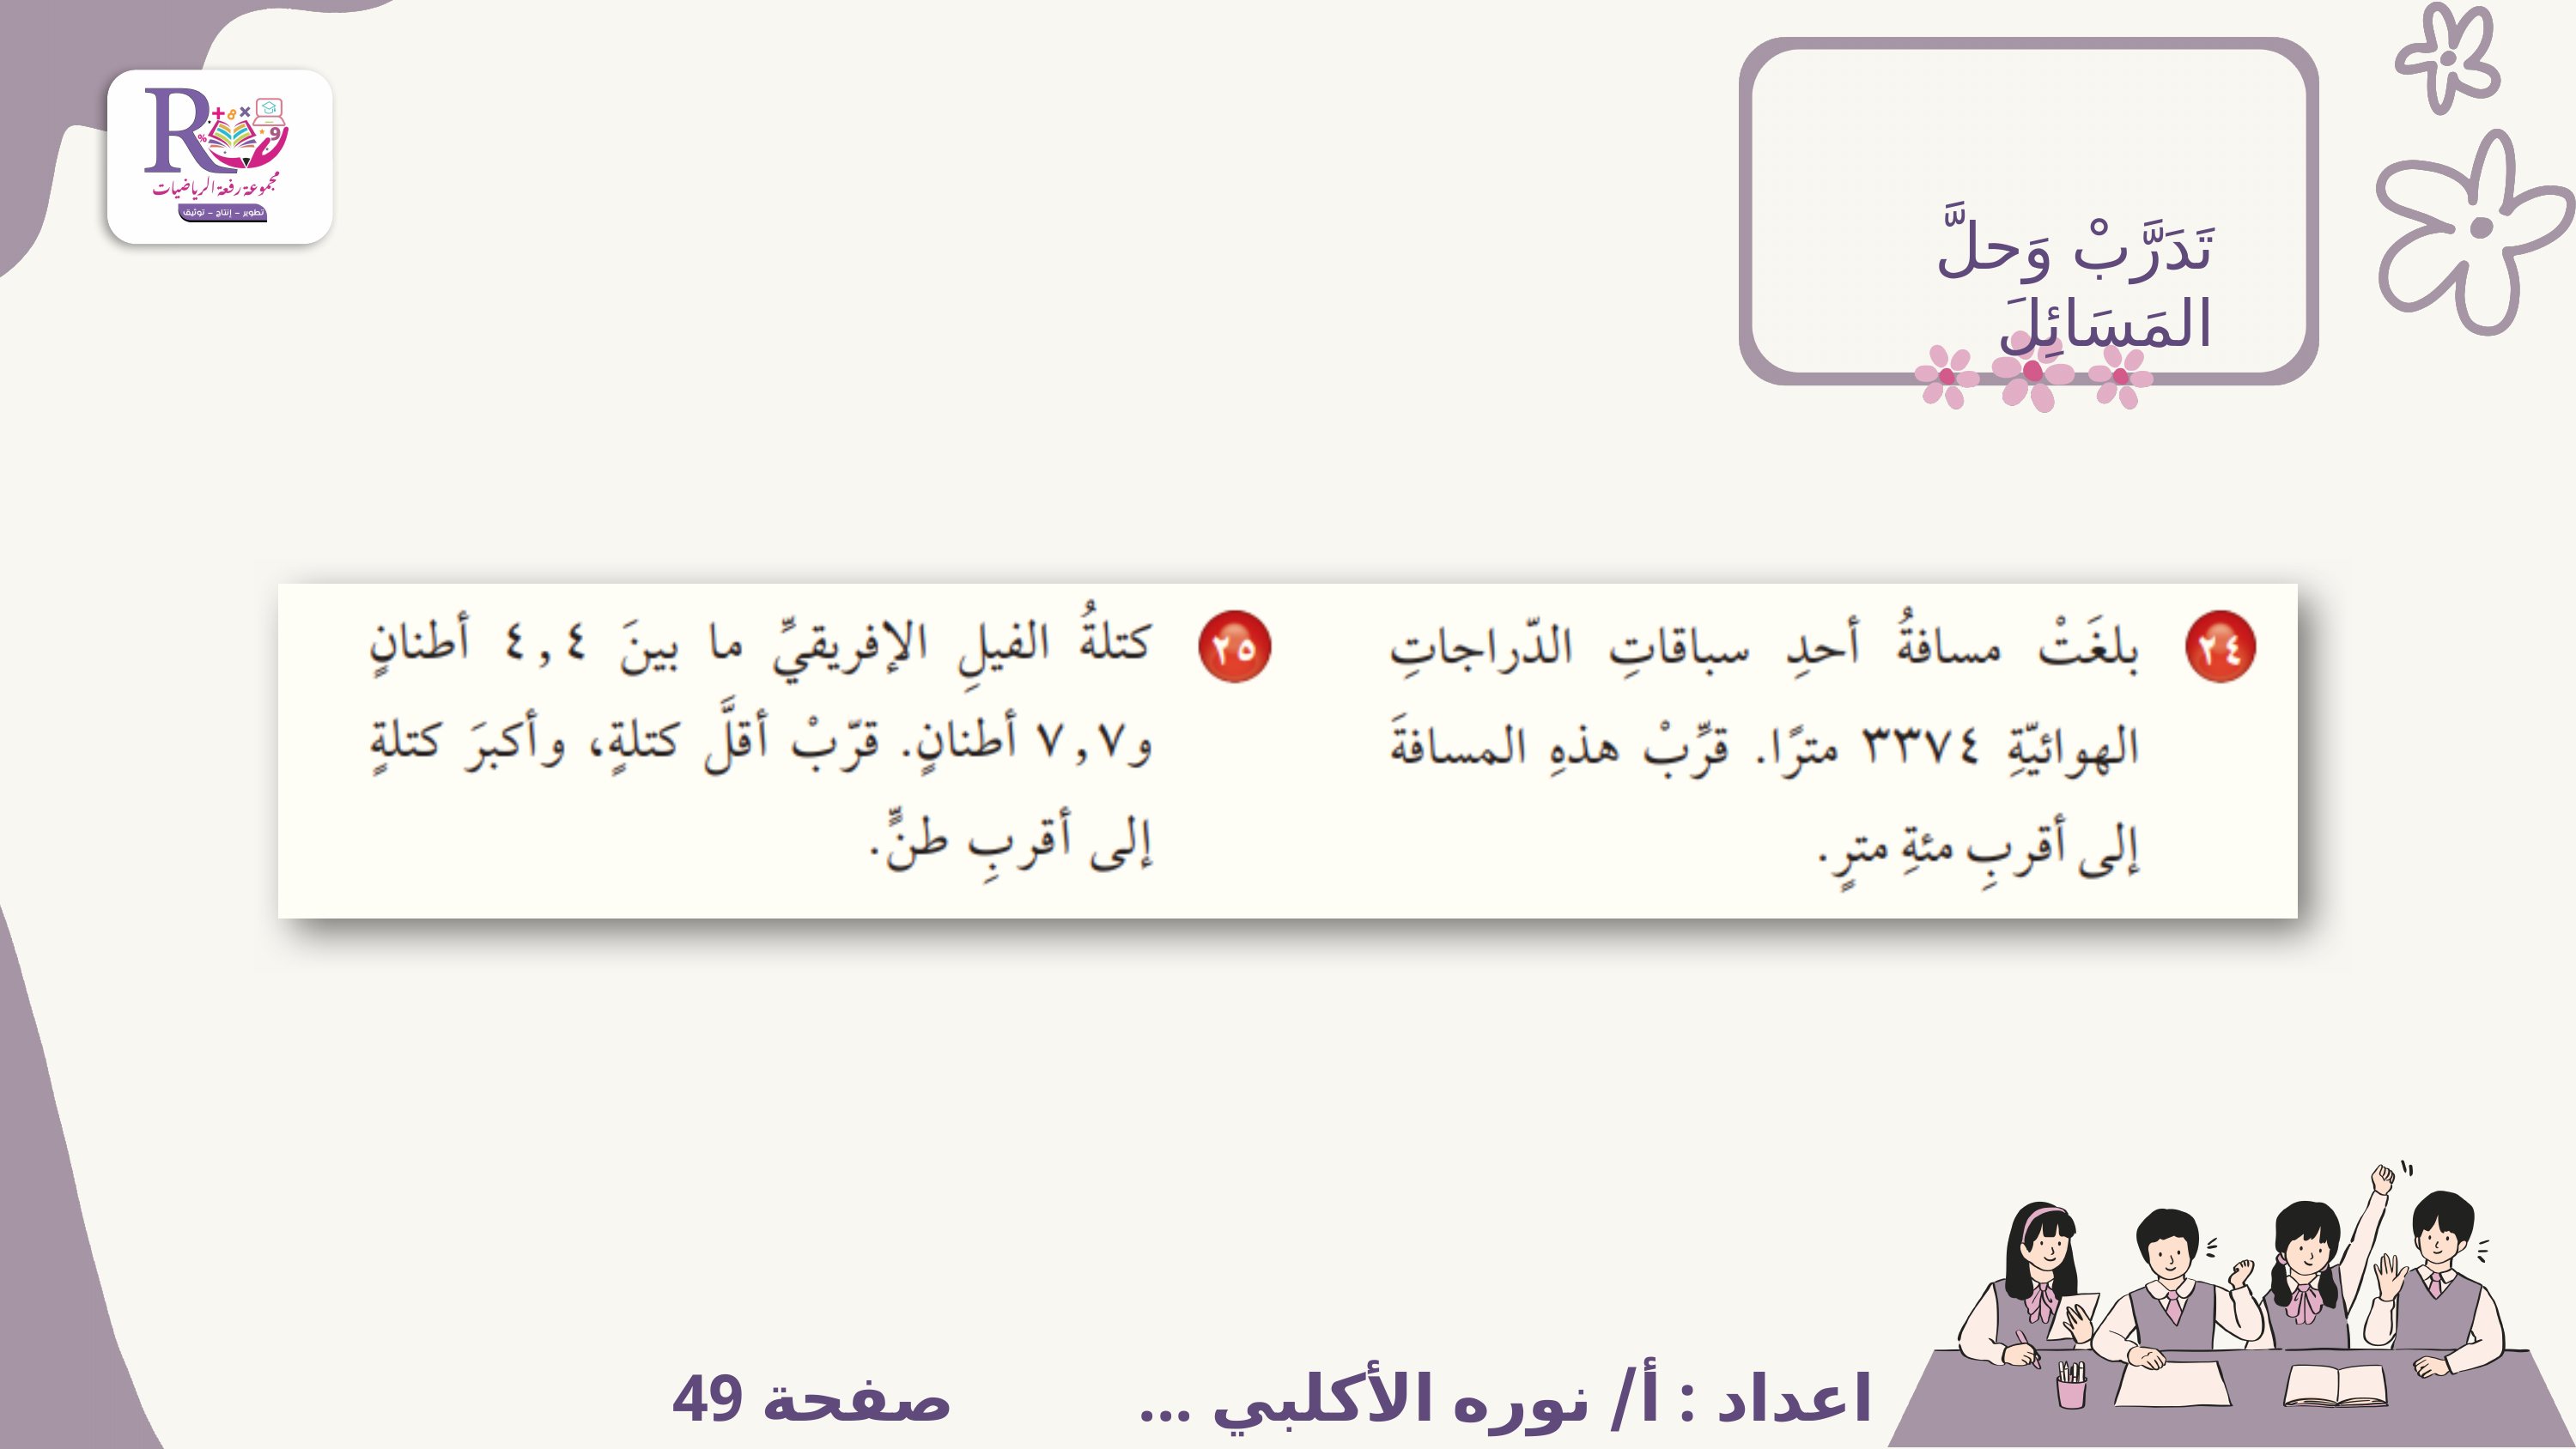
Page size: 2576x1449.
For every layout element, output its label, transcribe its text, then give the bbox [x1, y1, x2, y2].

text_box تَدَرَّبْ وَحلَّ المَسَائِلَ [1795, 198, 2227, 366]
text_box [2373, 0, 2576, 339]
text_box [0, 0, 451, 310]
text_box [0, 756, 349, 1449]
text_box [1739, 37, 2319, 413]
picture [106, 70, 333, 245]
picture [278, 583, 2298, 919]
text_box [1886, 1160, 2576, 1447]
text_box اعداد : أ/ نوره الأكلبي ... صفحة 49 [601, 1350, 1887, 1440]
